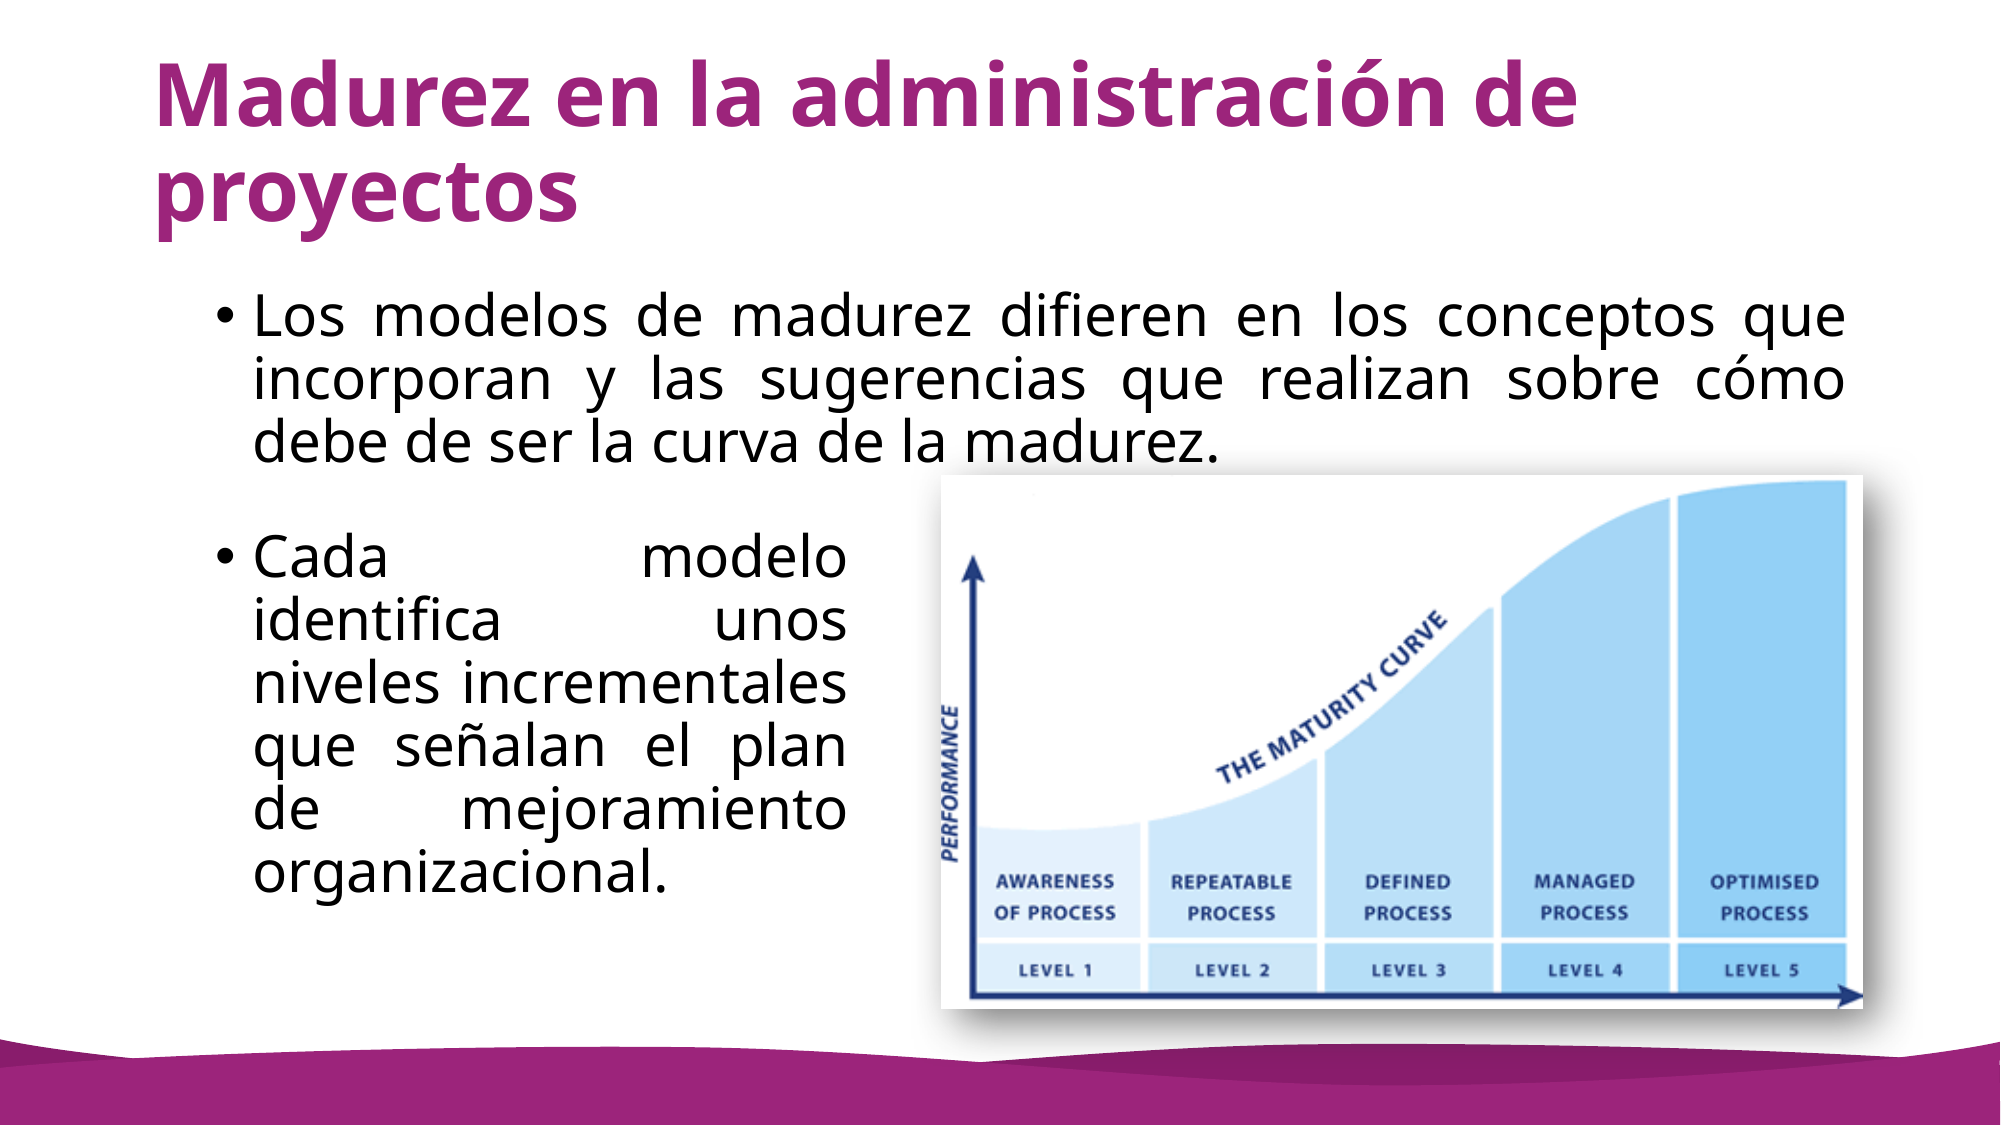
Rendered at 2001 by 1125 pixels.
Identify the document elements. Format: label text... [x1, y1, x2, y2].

picture [941, 475, 1863, 1009]
title Madurez en la administración de proyectos [137, 37, 1863, 255]
text_box Cada modelo identifica unos niveles incrementales que señalan el plan de mejoramiento organizacional. [199, 520, 864, 960]
list Los modelos de madurez difieren en los conceptos que incorporan y las sugerencias que realizan sobre cómo debe de ser la curva de la madurez. [200, 278, 1863, 497]
